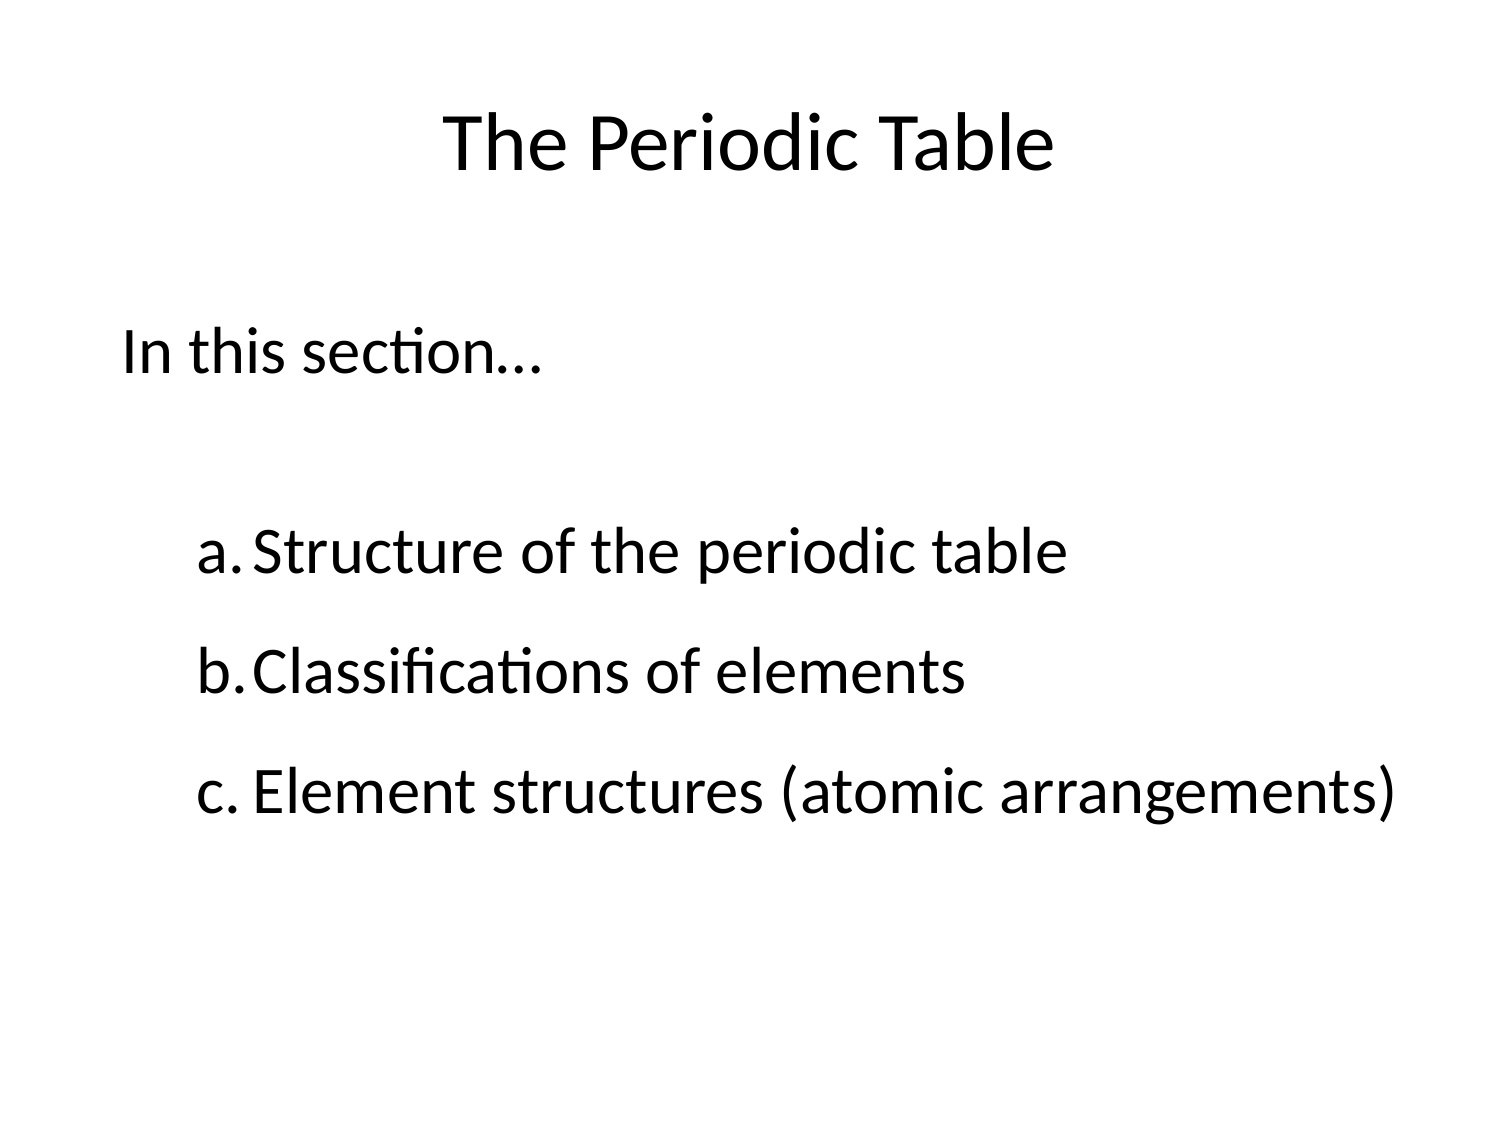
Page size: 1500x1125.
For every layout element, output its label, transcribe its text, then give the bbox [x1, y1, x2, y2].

title The Periodic Table [112, 50, 1388, 225]
text_box In this section… Structure of the periodic table Classifications of elements Element structures (atomic arrangements) [106, 299, 1414, 835]
